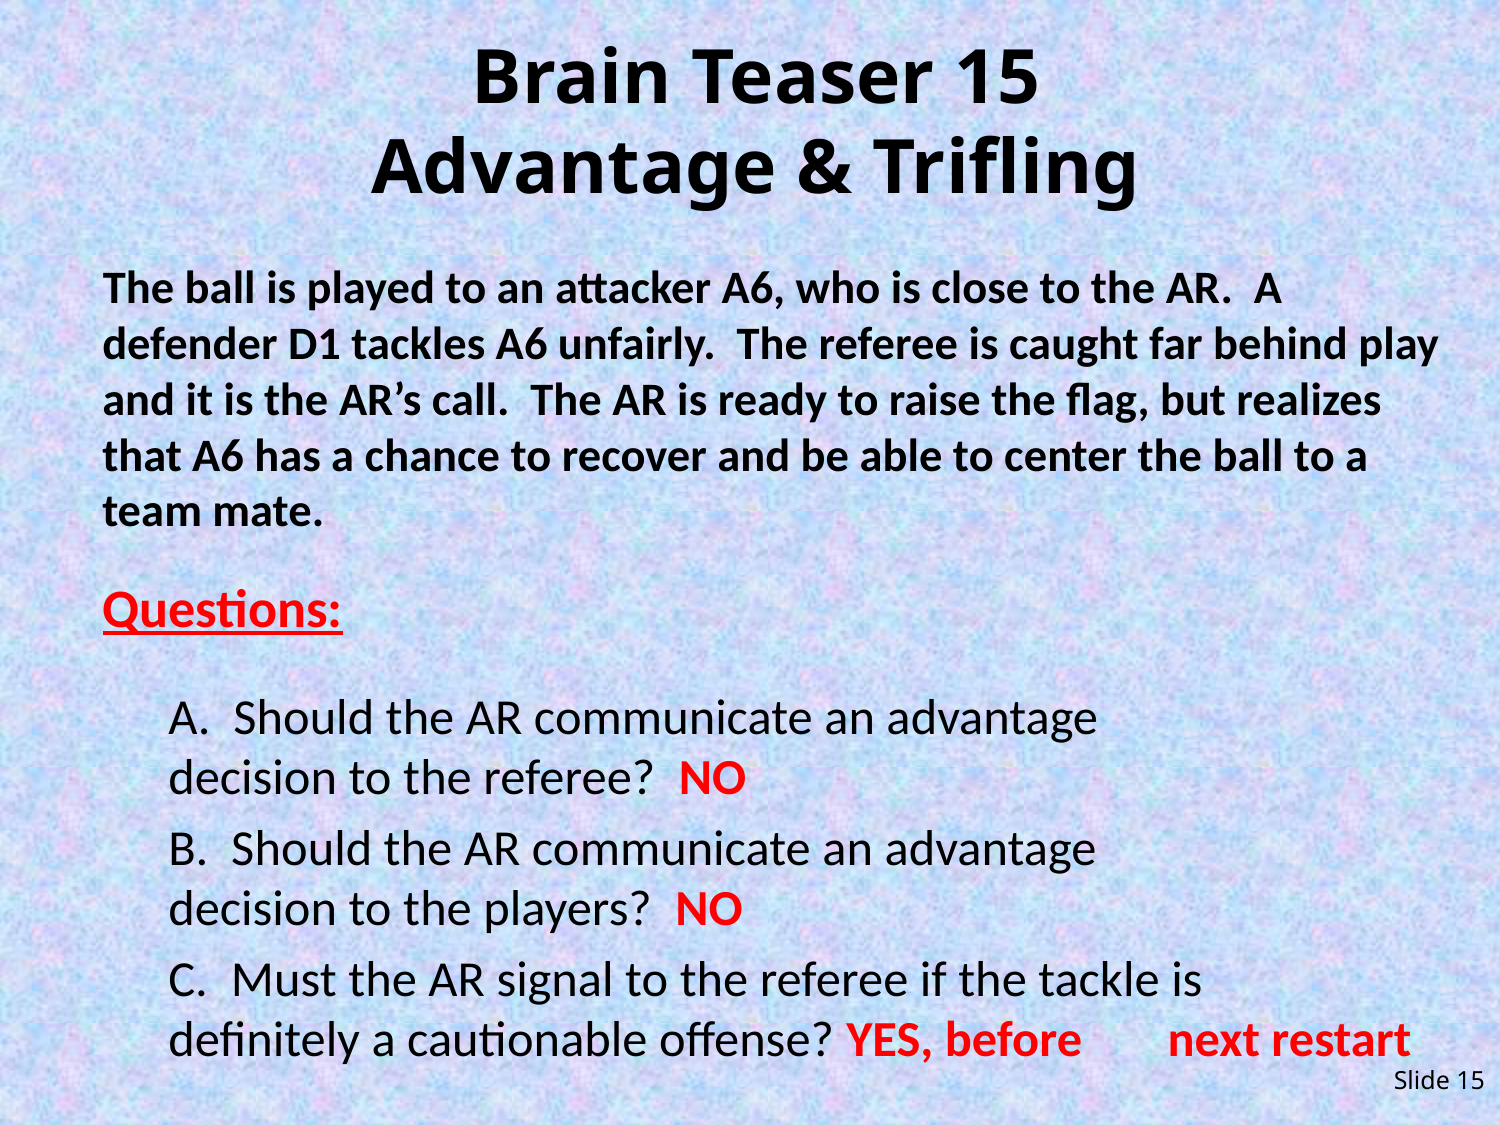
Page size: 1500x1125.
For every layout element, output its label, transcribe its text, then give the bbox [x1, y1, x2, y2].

title Brain Teaser 15 Advantage & Trifling [24, 24, 1488, 213]
slide_number Slide 15 [1212, 1062, 1500, 1101]
picture [0, 0, 1500, 1125]
list The ball is played to an attacker A6, who is close to the AR. A defender D1 tackles A6 unfairly. The referee is caught far behind play and it is the AR’s call. The AR is ready to raise the flag, but realizes that A6 has a chance to recover and be able to center the ball to a team mate. Questions: A. Should the AR communicate an advantage decision to the referee? NO B. Should the AR communicate an advantage decision to the players? NO C. Must the AR signal to the referee if the tackle is definitely a cautionable offense? YES, before next restart [87, 249, 1475, 1075]
